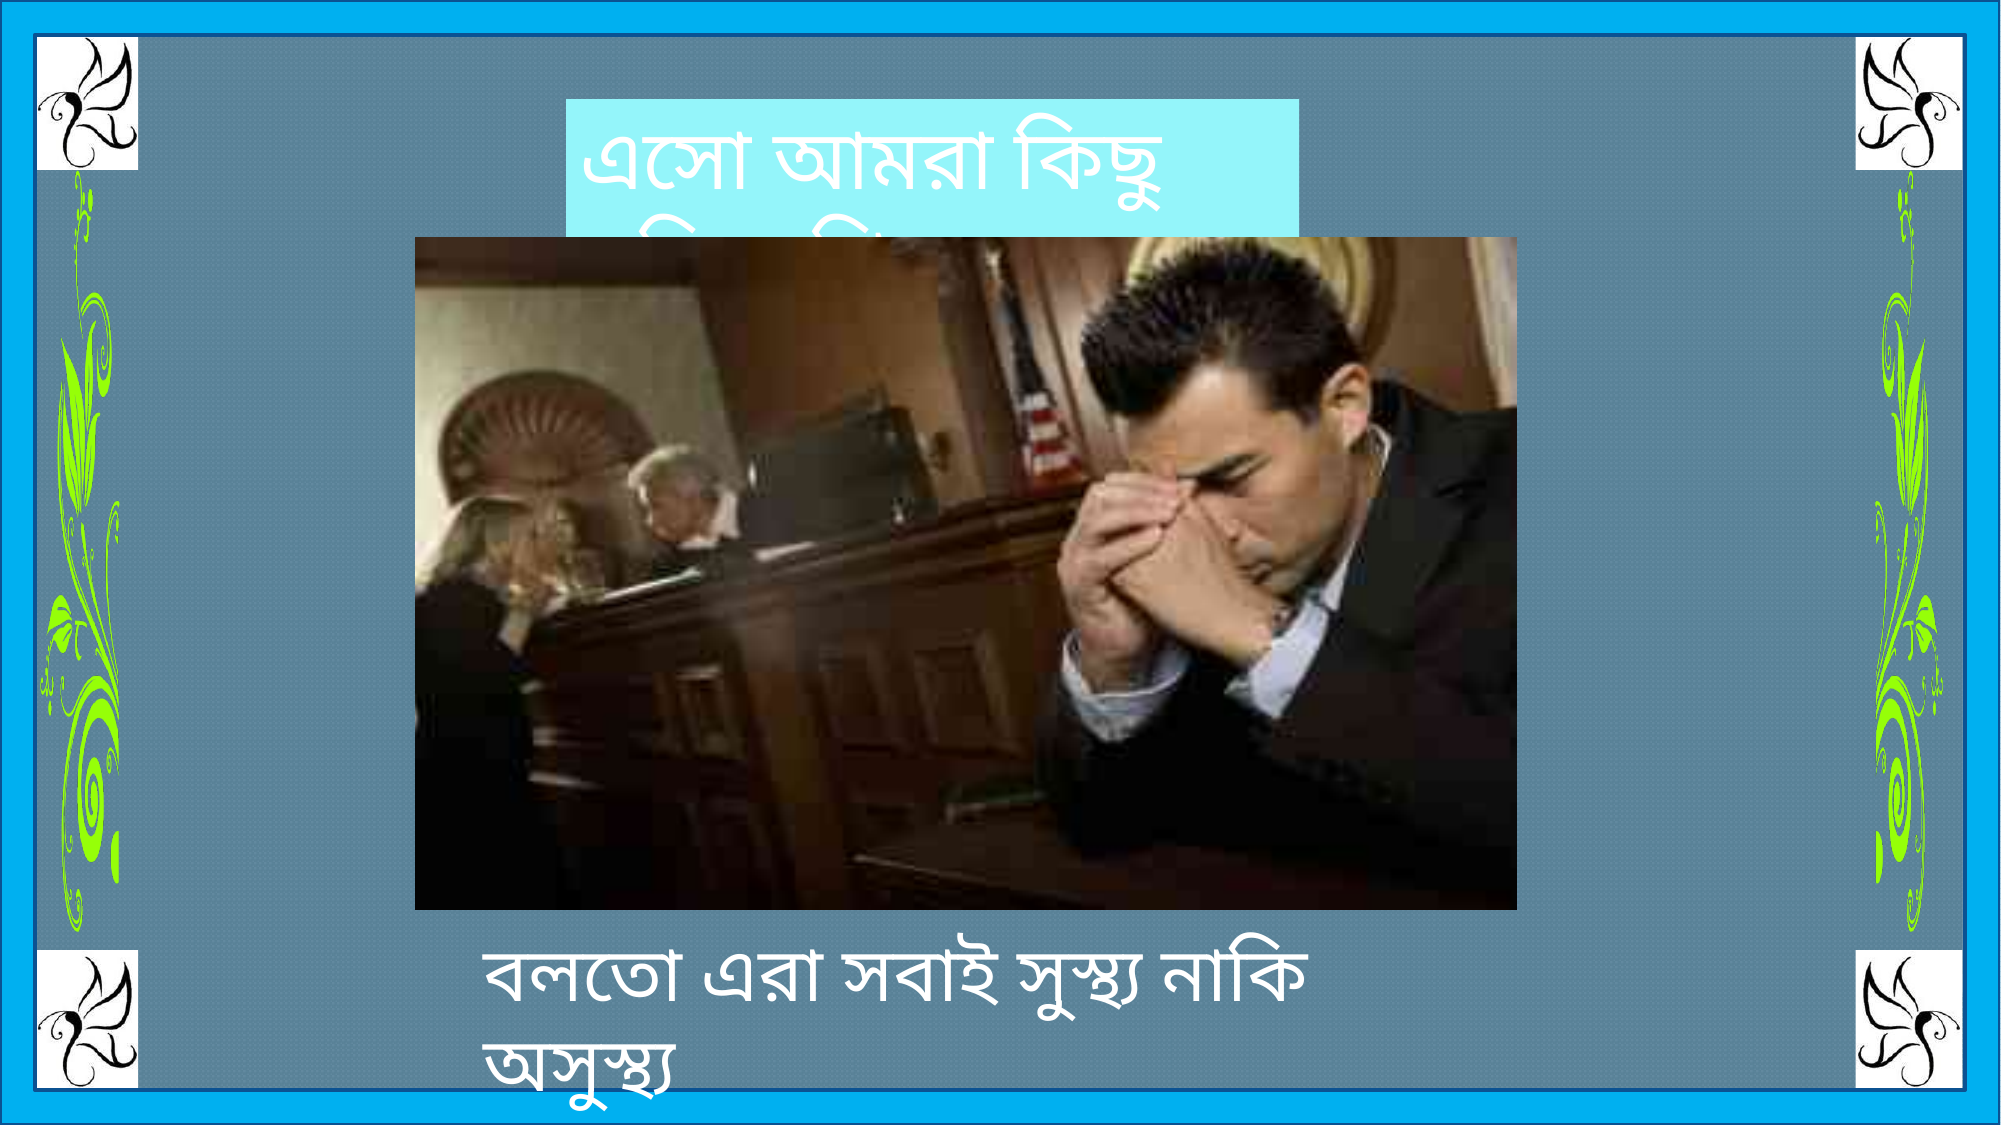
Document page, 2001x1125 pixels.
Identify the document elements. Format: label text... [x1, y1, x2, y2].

text_box এসো আমরা কিছু ছবি দেখি [566, 99, 1300, 234]
picture [34, 37, 176, 1088]
picture [1827, 37, 1966, 1088]
text_box বলতো এরা সবাই সুস্থ্য নাকি অসুস্থ্য [469, 918, 1357, 1114]
picture [415, 236, 1517, 910]
